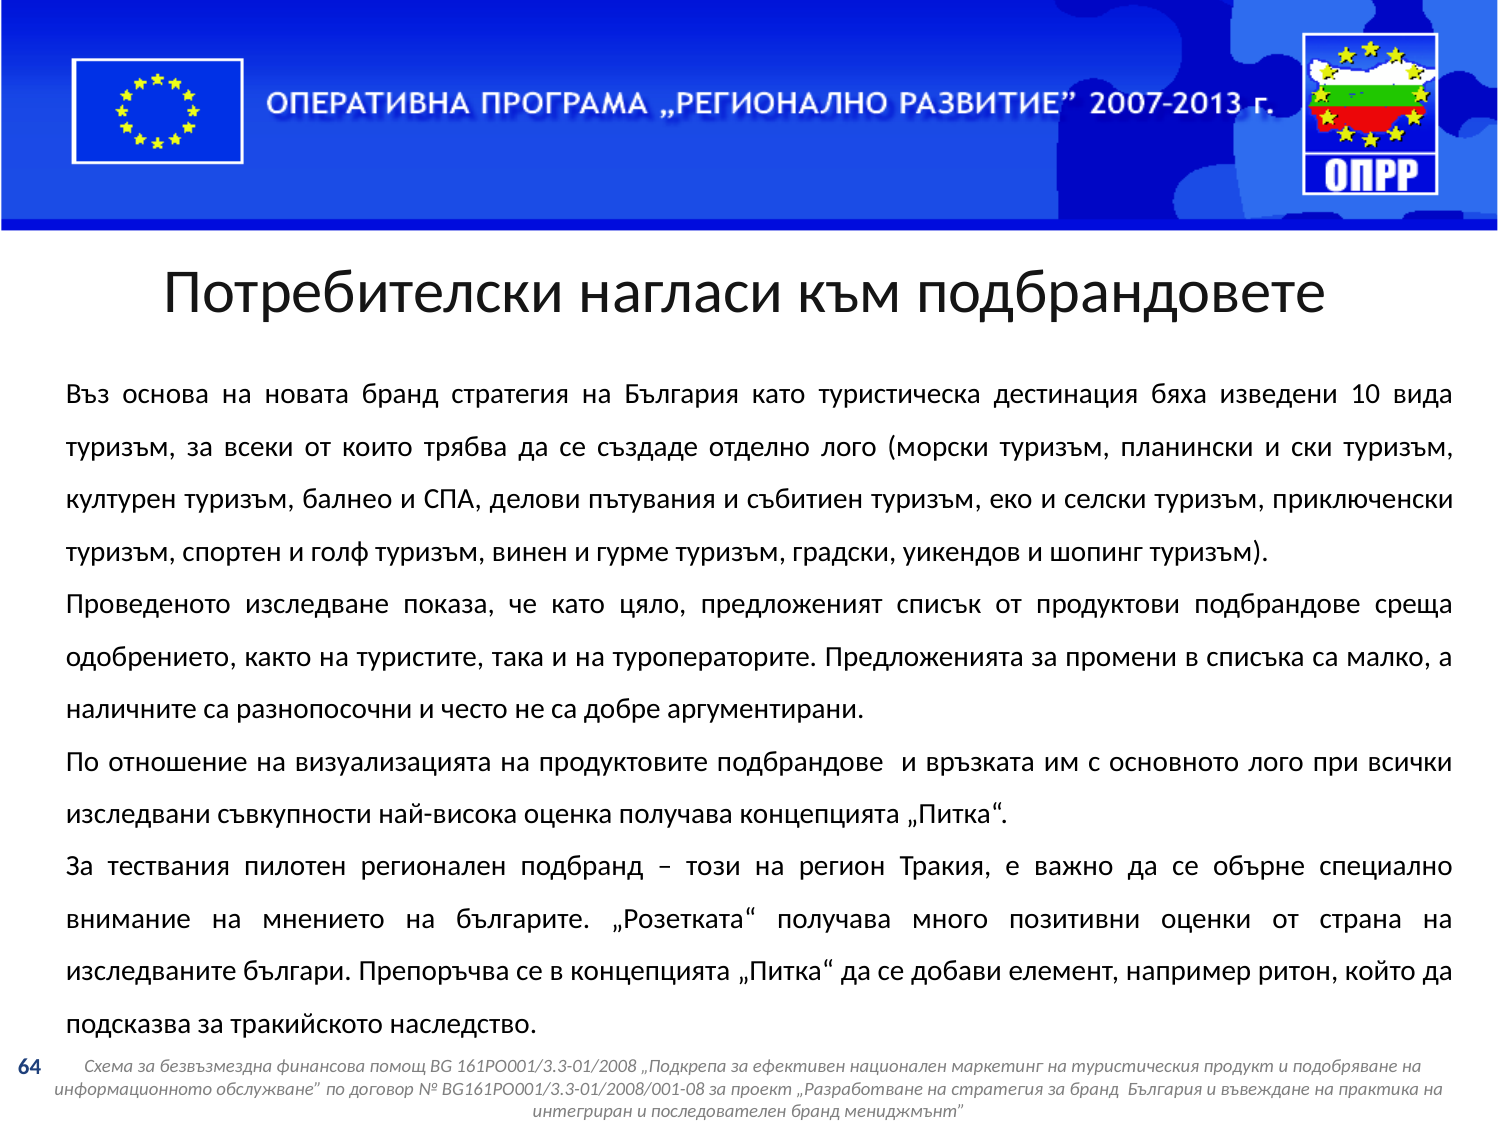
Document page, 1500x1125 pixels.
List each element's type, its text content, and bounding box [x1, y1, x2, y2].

picture [0, 0, 1498, 232]
text_box Въз основа на новата бранд стратегия на България като туристическа дестинация бяха изведени 10 вида туризъм, за всеки от които трябва да се създаде отделно лого (морски туризъм, планински и ски туризъм, културен туризъм, балнео и СПА, делови пътувания и събитиен туризъм, еко и селски туризъм, приключенски туризъм, спортен и голф туризъм, винен и гурме туризъм, градски, уикендов и шопинг туризъм). Проведеното изследване показа, че като цяло, предложеният списък от продуктови подбрандове среща одобрението, както на туристите, така и на туроператорите. Предложенията за промени в списъка са малко, а наличните са разнопосочни и често не са добре аргументирани. По отношение на визуализацията на продуктовите подбрандове и връзката им с основното лого при всички изследвани съвкупности най-висока оценка получава концепцията „Питка“. За тествания пилотен регионален подбранд – този на регион Тракия, е важно да се обърне специално внимание на мнението на българите. „Розетката“ получава много позитивни оценки от страна на изследваните българи. Препоръчва се в концепцията „Питка“ да се добави елемент, например ритон, който да подсказва за тракийското наследство. [51, 349, 1469, 1099]
text_box Потребителски нагласи към подбрандовете [0, 236, 1496, 338]
